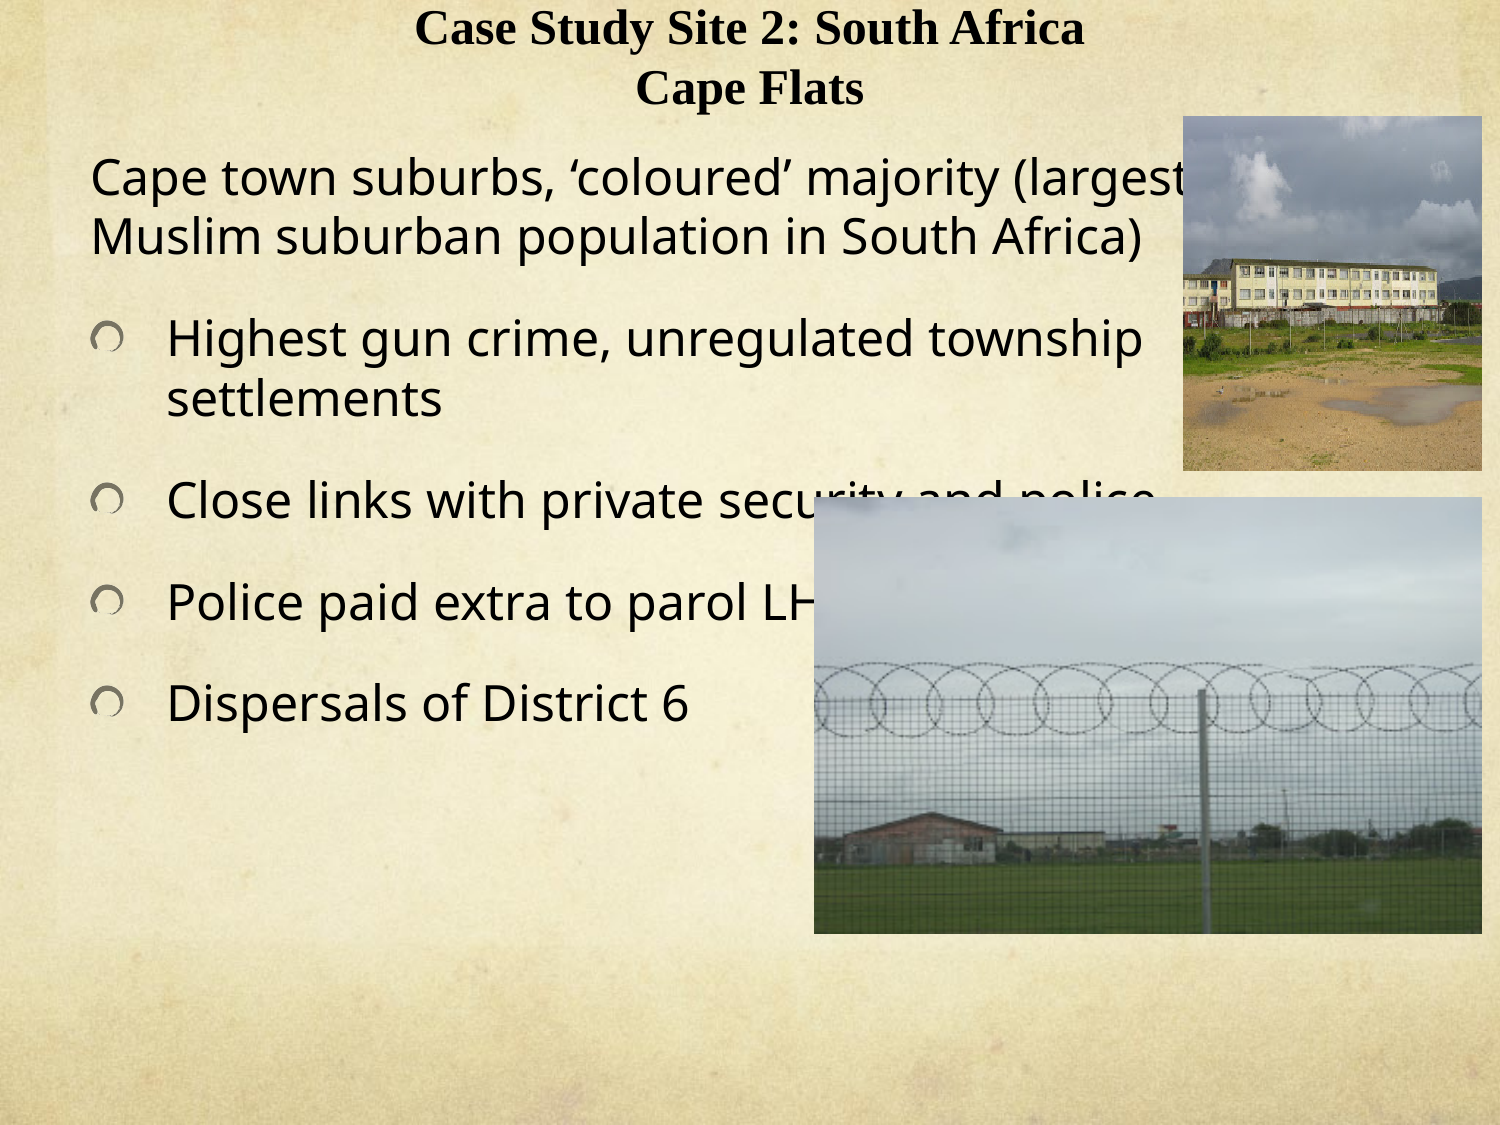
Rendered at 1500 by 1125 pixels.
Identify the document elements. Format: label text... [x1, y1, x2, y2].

picture [90, 685, 125, 718]
picture [90, 584, 125, 616]
picture [0, 0, 1500, 1125]
title Case Study Site 2: South Africa Cape Flats [150, 0, 1350, 137]
list Cape town suburbs, ‘coloured’ majority (largest Muslim suburban population in South Africa) Highest gun crime, unregulated township settlements Close links with private security and police Police paid extra to parol LH Dispersals of District 6 [75, 137, 1184, 950]
picture [90, 320, 125, 353]
picture [90, 482, 125, 515]
